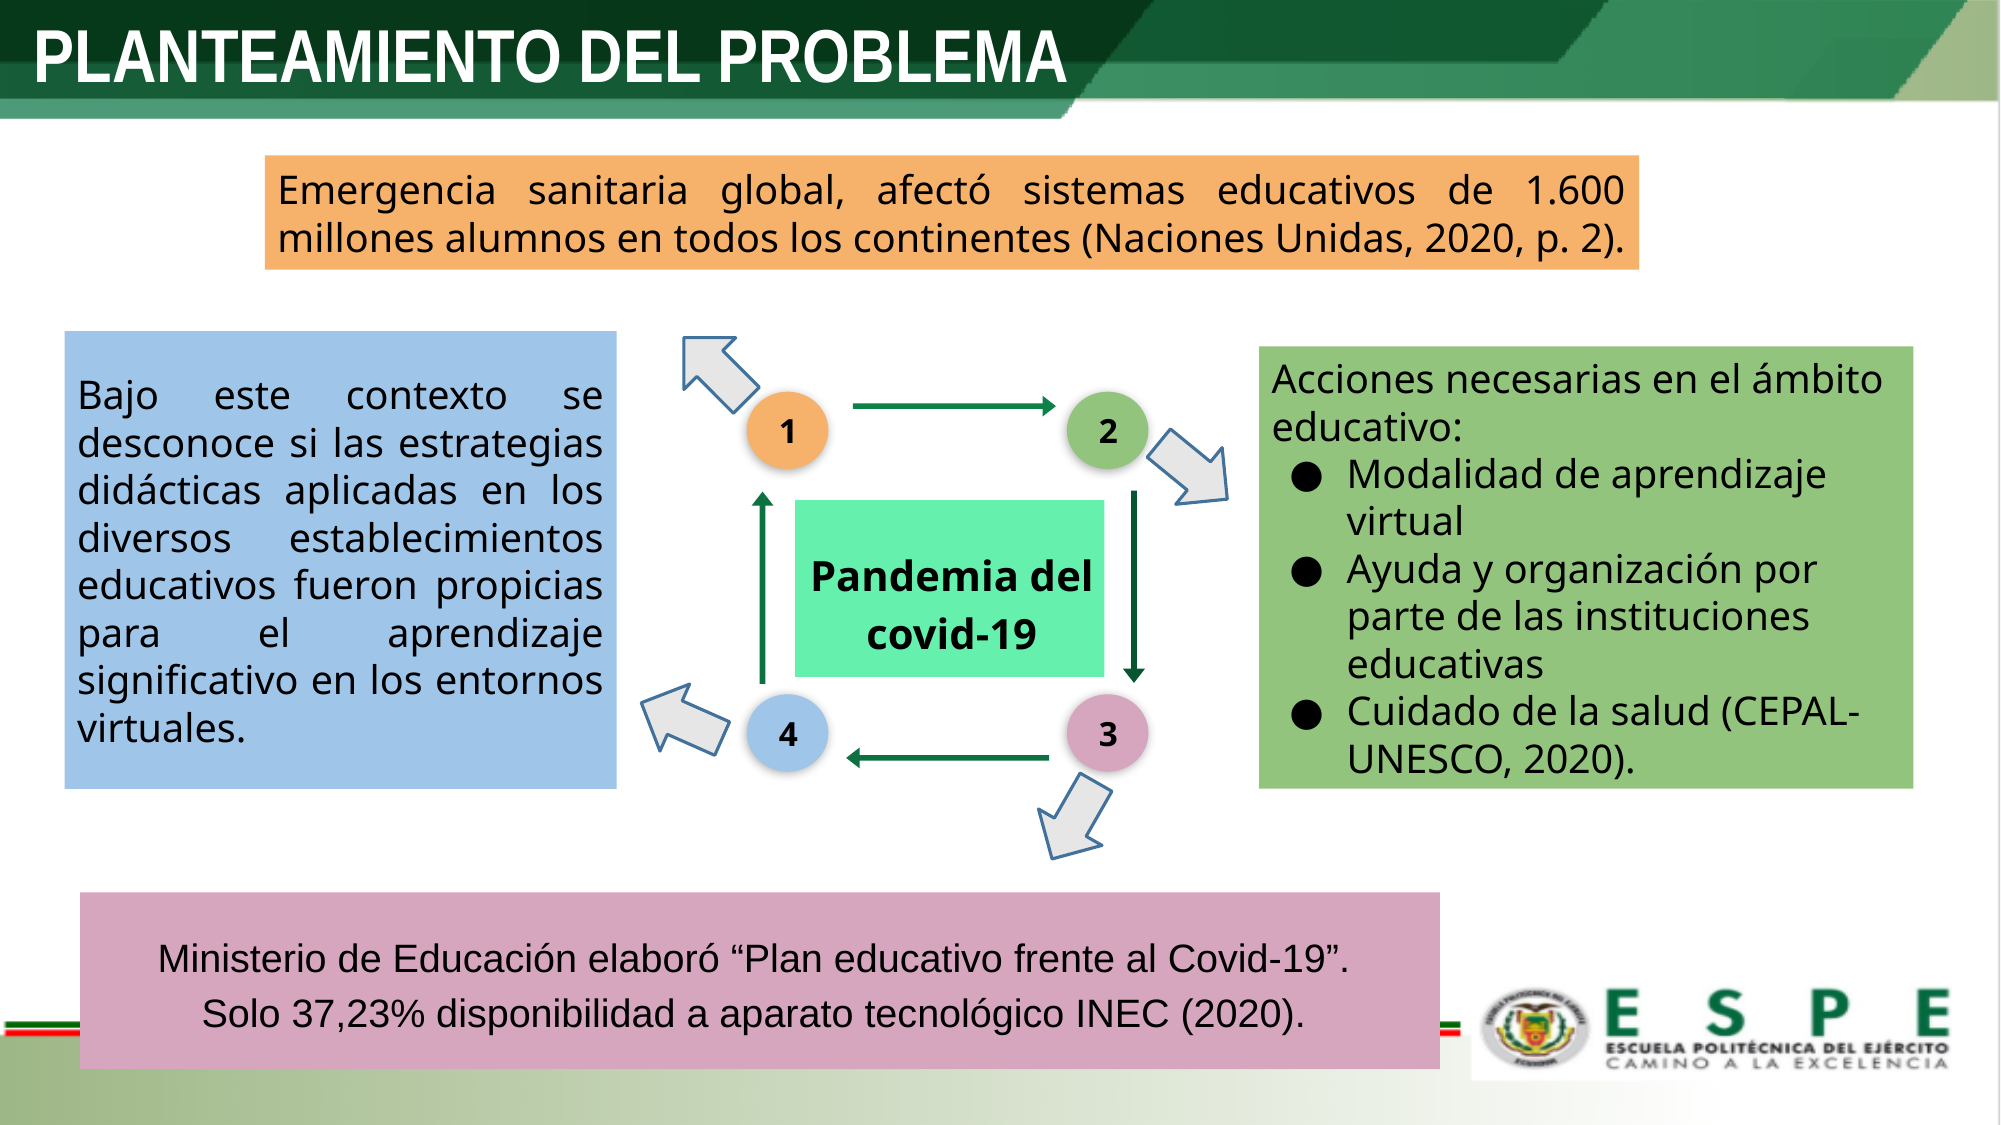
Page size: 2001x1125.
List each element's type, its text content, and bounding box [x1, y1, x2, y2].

text_box Bajo este contexto se desconoce si las estrategias didácticas aplicadas en los diversos establecimientos educativos fueron propicias para el aprendizaje significativo en los entornos virtuales. [64, 331, 617, 789]
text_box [746, 391, 1057, 470]
text_box Ministerio de Educación elaboró “Plan educativo frente al Covid-19”. Solo 37,23% disponibilidad a aparato tecnológico INEC (2020). [80, 892, 1440, 1070]
text_box [641, 684, 730, 756]
text_box [1038, 780, 1112, 859]
text_box Pandemia del covid-19 [833, 511, 1064, 689]
text_box [833, 500, 1061, 511]
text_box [845, 693, 1149, 772]
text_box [746, 491, 829, 772]
picture [0, 0, 2001, 1125]
text_box [683, 337, 760, 414]
text_box Emergencia sanitaria global, afectó sistemas educativos de 1.600 millones alumnos en todos los continentes (Naciones Unidas, 2020, p. 2). [264, 186, 1640, 270]
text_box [1066, 391, 1149, 684]
text_box Acciones necesarias en el ámbito educativo: Modalidad de aprendizaje virtual Ayuda y organización por parte de las instituciones educativas Cuidado de la salud (CEPAL-UNESCO, 2020). [1259, 346, 1914, 789]
text_box [1153, 428, 1228, 505]
